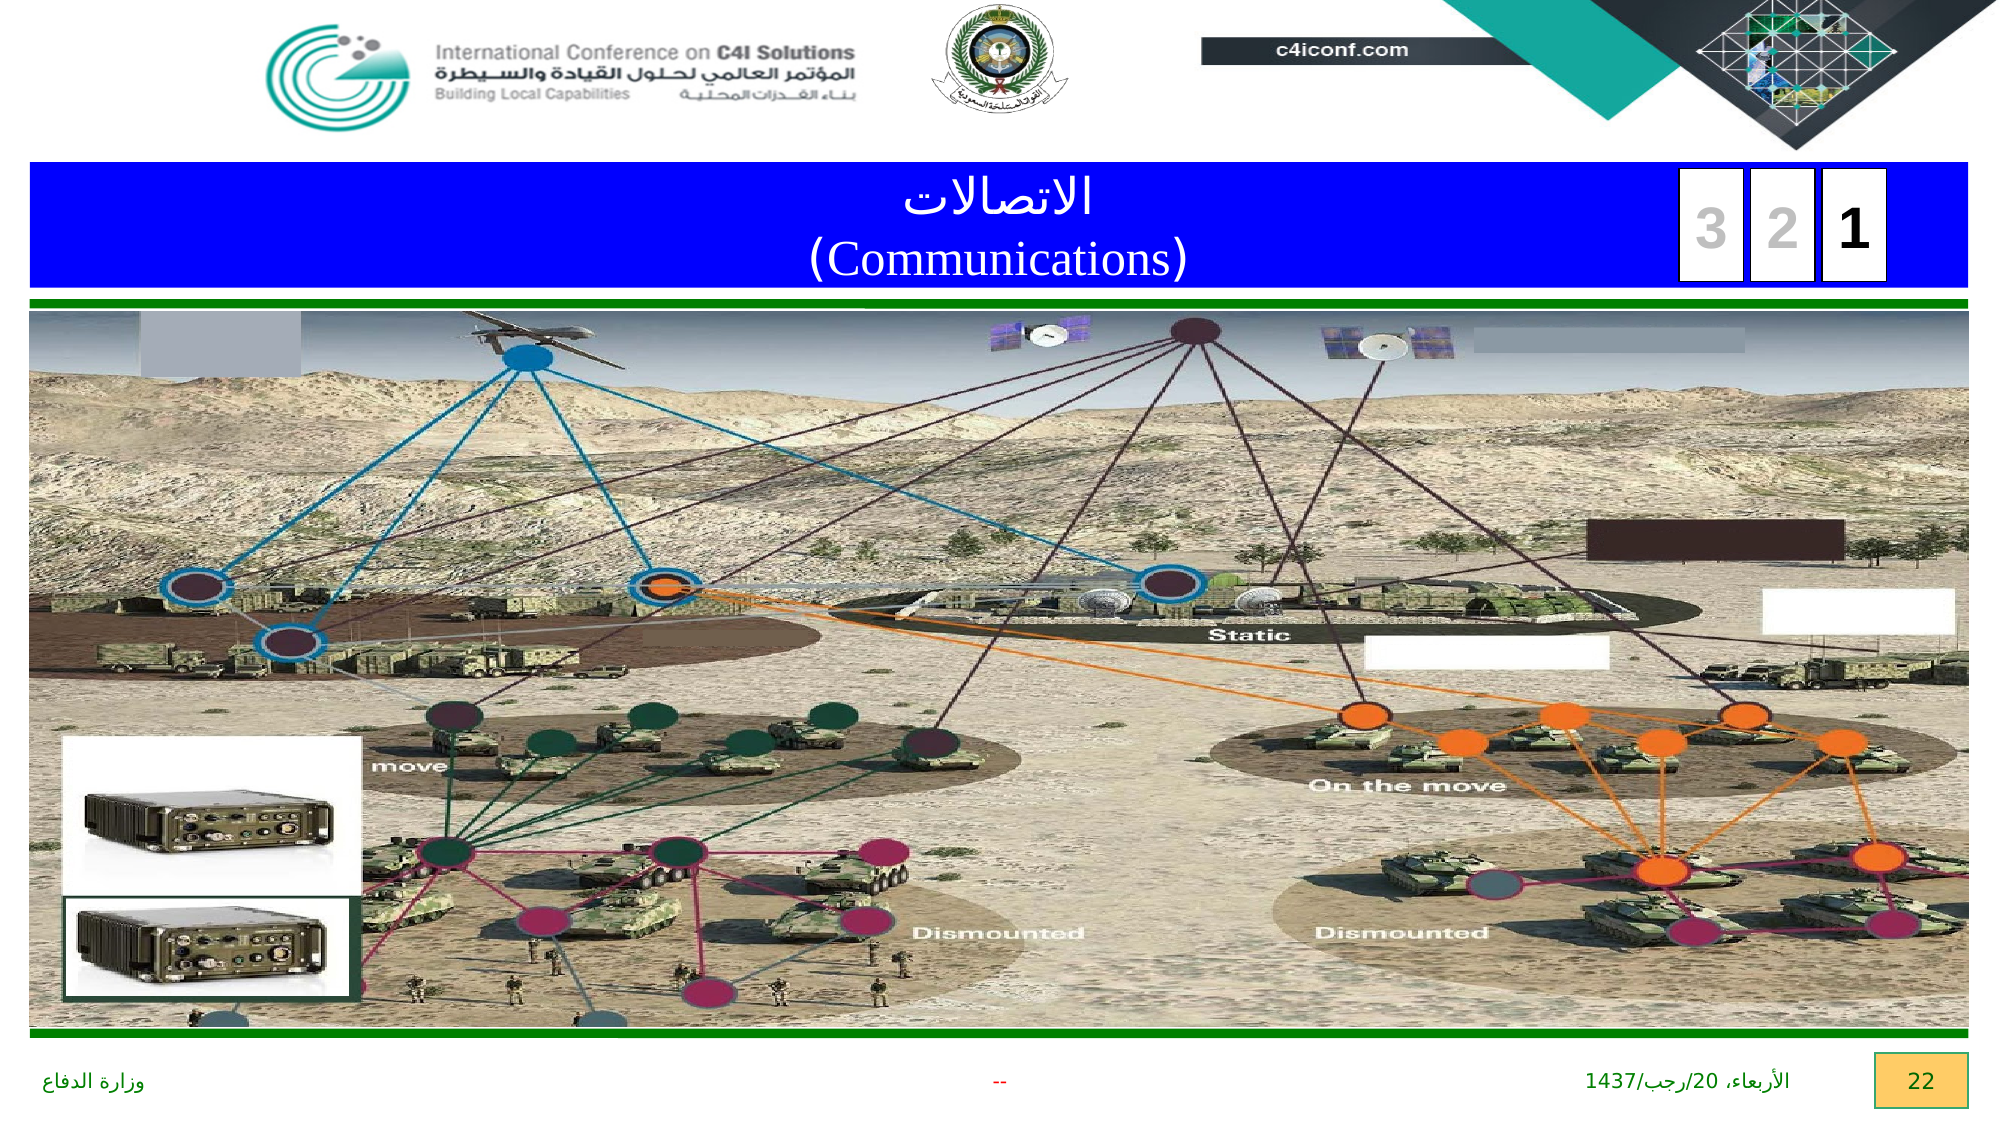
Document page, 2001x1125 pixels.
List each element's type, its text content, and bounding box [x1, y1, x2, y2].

title الاتصالات (Communications) [29, 162, 1969, 288]
text_box 3 [1679, 168, 1744, 282]
text_box 1 [1822, 168, 1887, 282]
text_box 2 [1750, 168, 1816, 282]
picture [0, 0, 2000, 1125]
